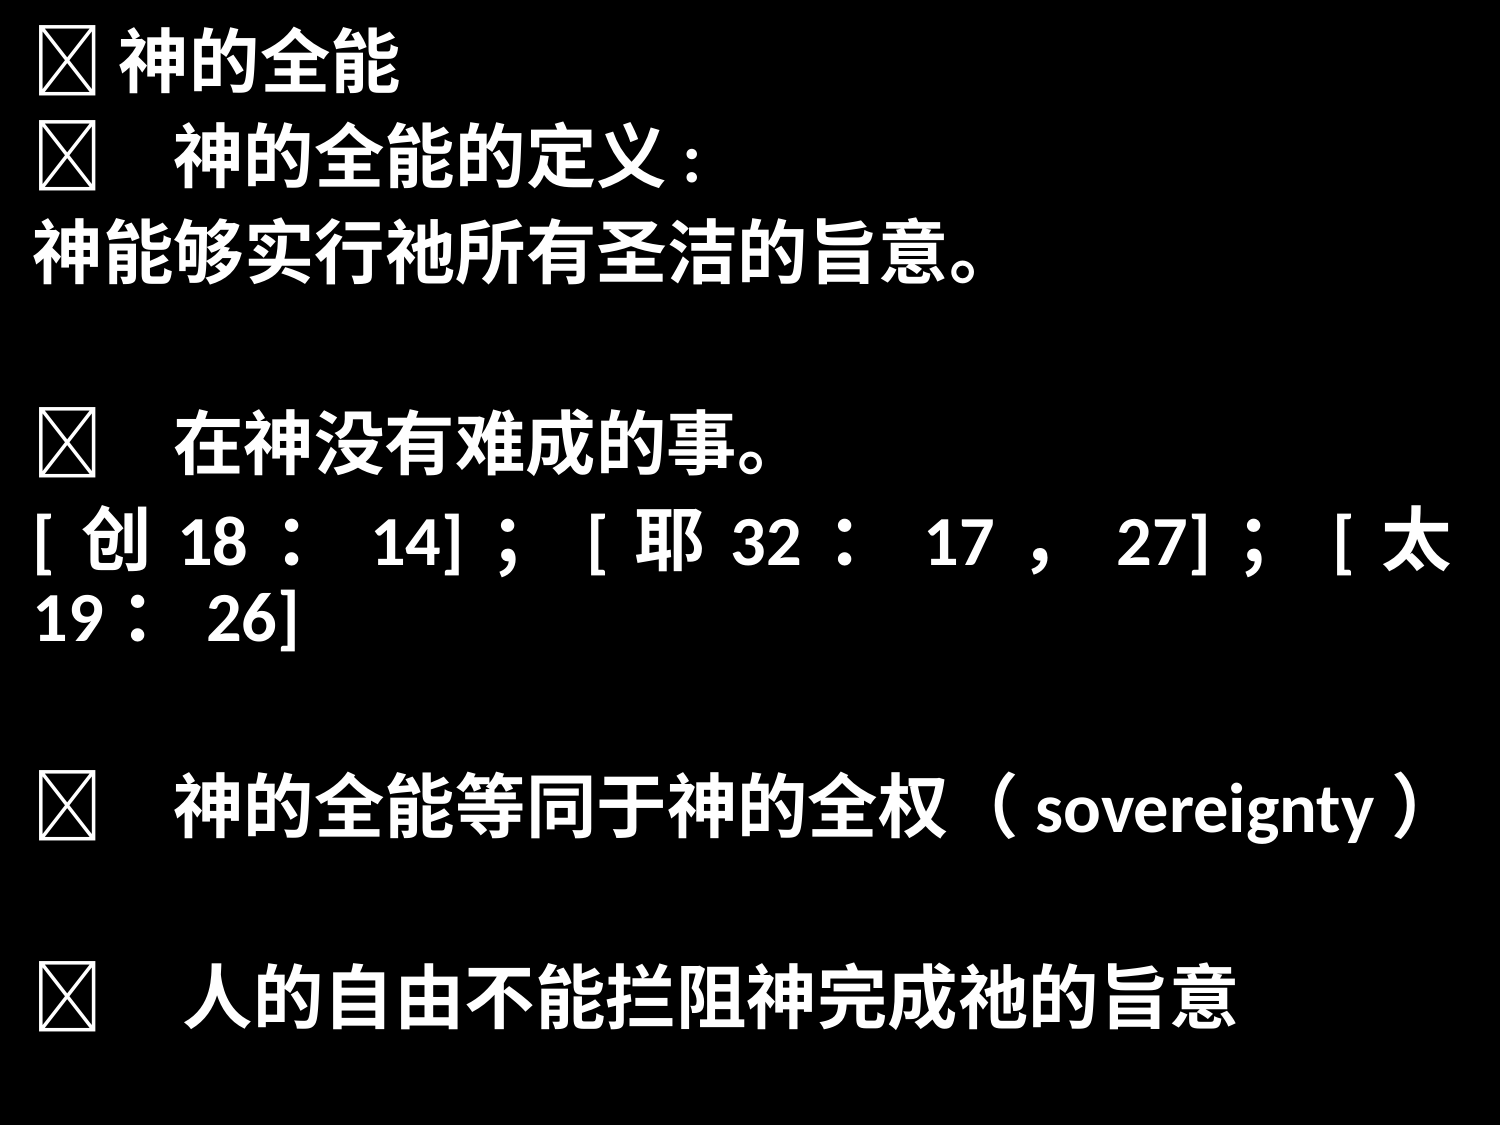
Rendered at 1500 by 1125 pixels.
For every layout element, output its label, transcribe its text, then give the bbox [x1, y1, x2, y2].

list 神的全能  神的全能的定义: 神能够实行祂所有圣洁的旨意。  在神没有难成的事。 [创18：14]；[耶32：17，27]；[太19：26]  神的全能等同于神的全权（sovereignty）  人的自由不能拦阻神完成祂的旨意 [17, 19, 1483, 1106]
